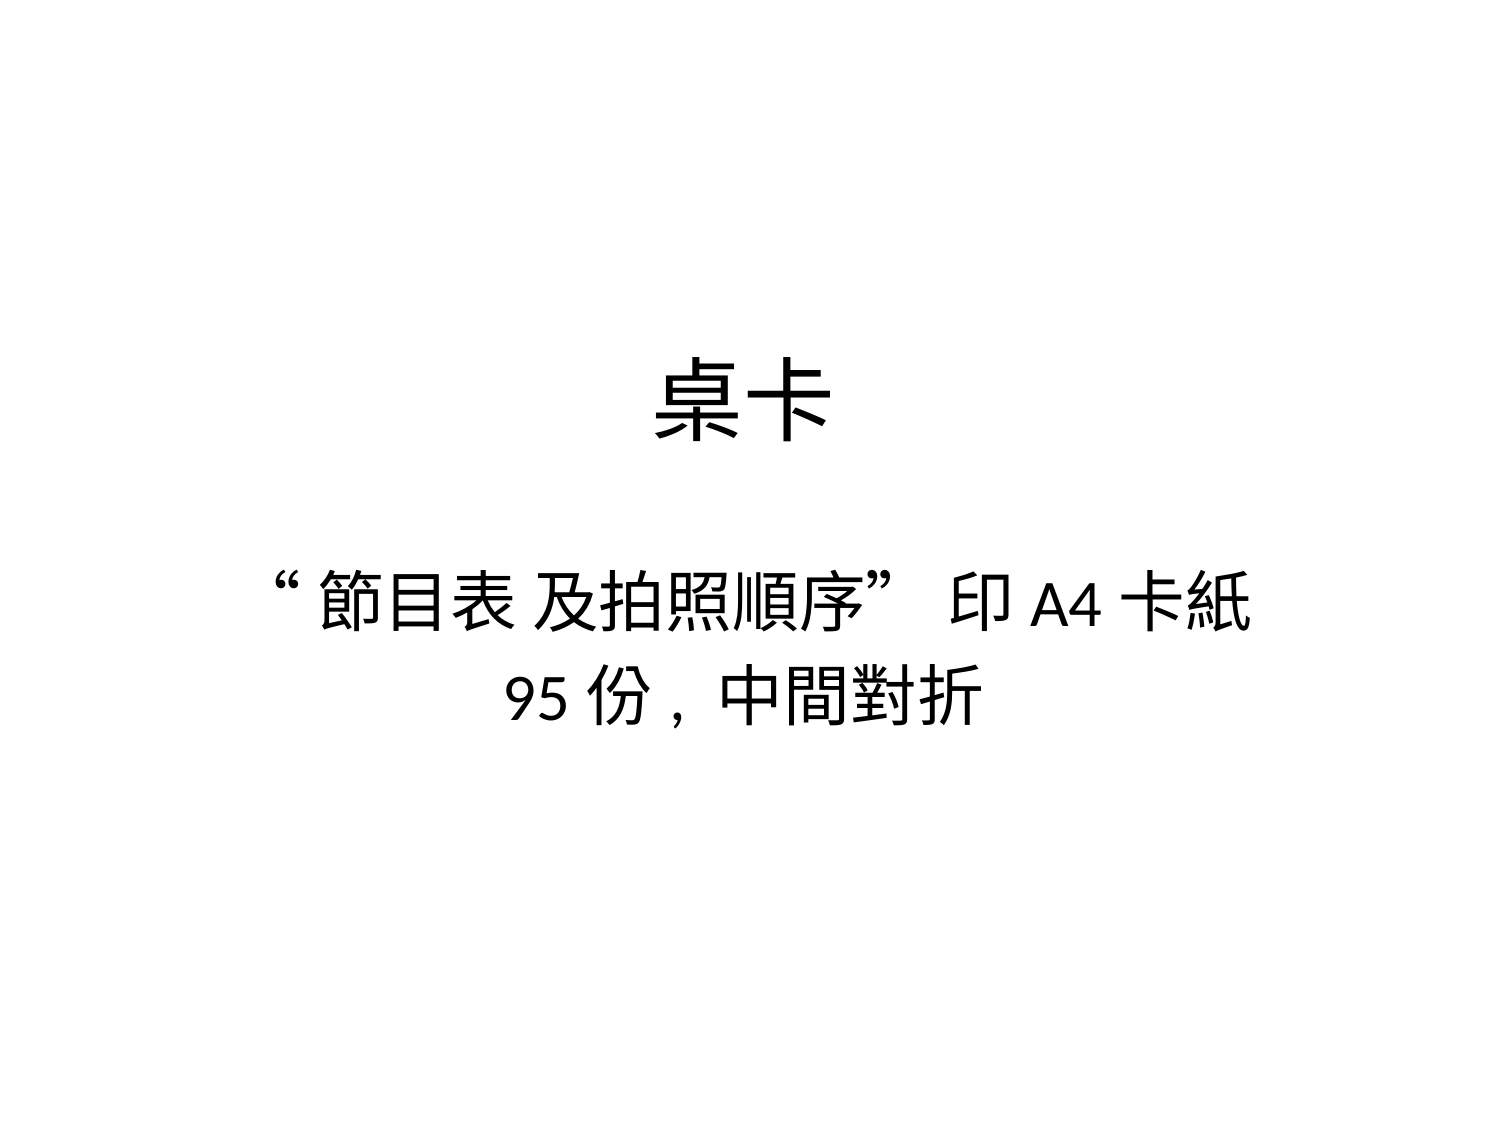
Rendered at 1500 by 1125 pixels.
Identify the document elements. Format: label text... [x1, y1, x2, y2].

subtitle 桌卡 “節目表 及拍照順序” 印A4卡紙 95份, 中間對折 [218, 255, 1269, 905]
